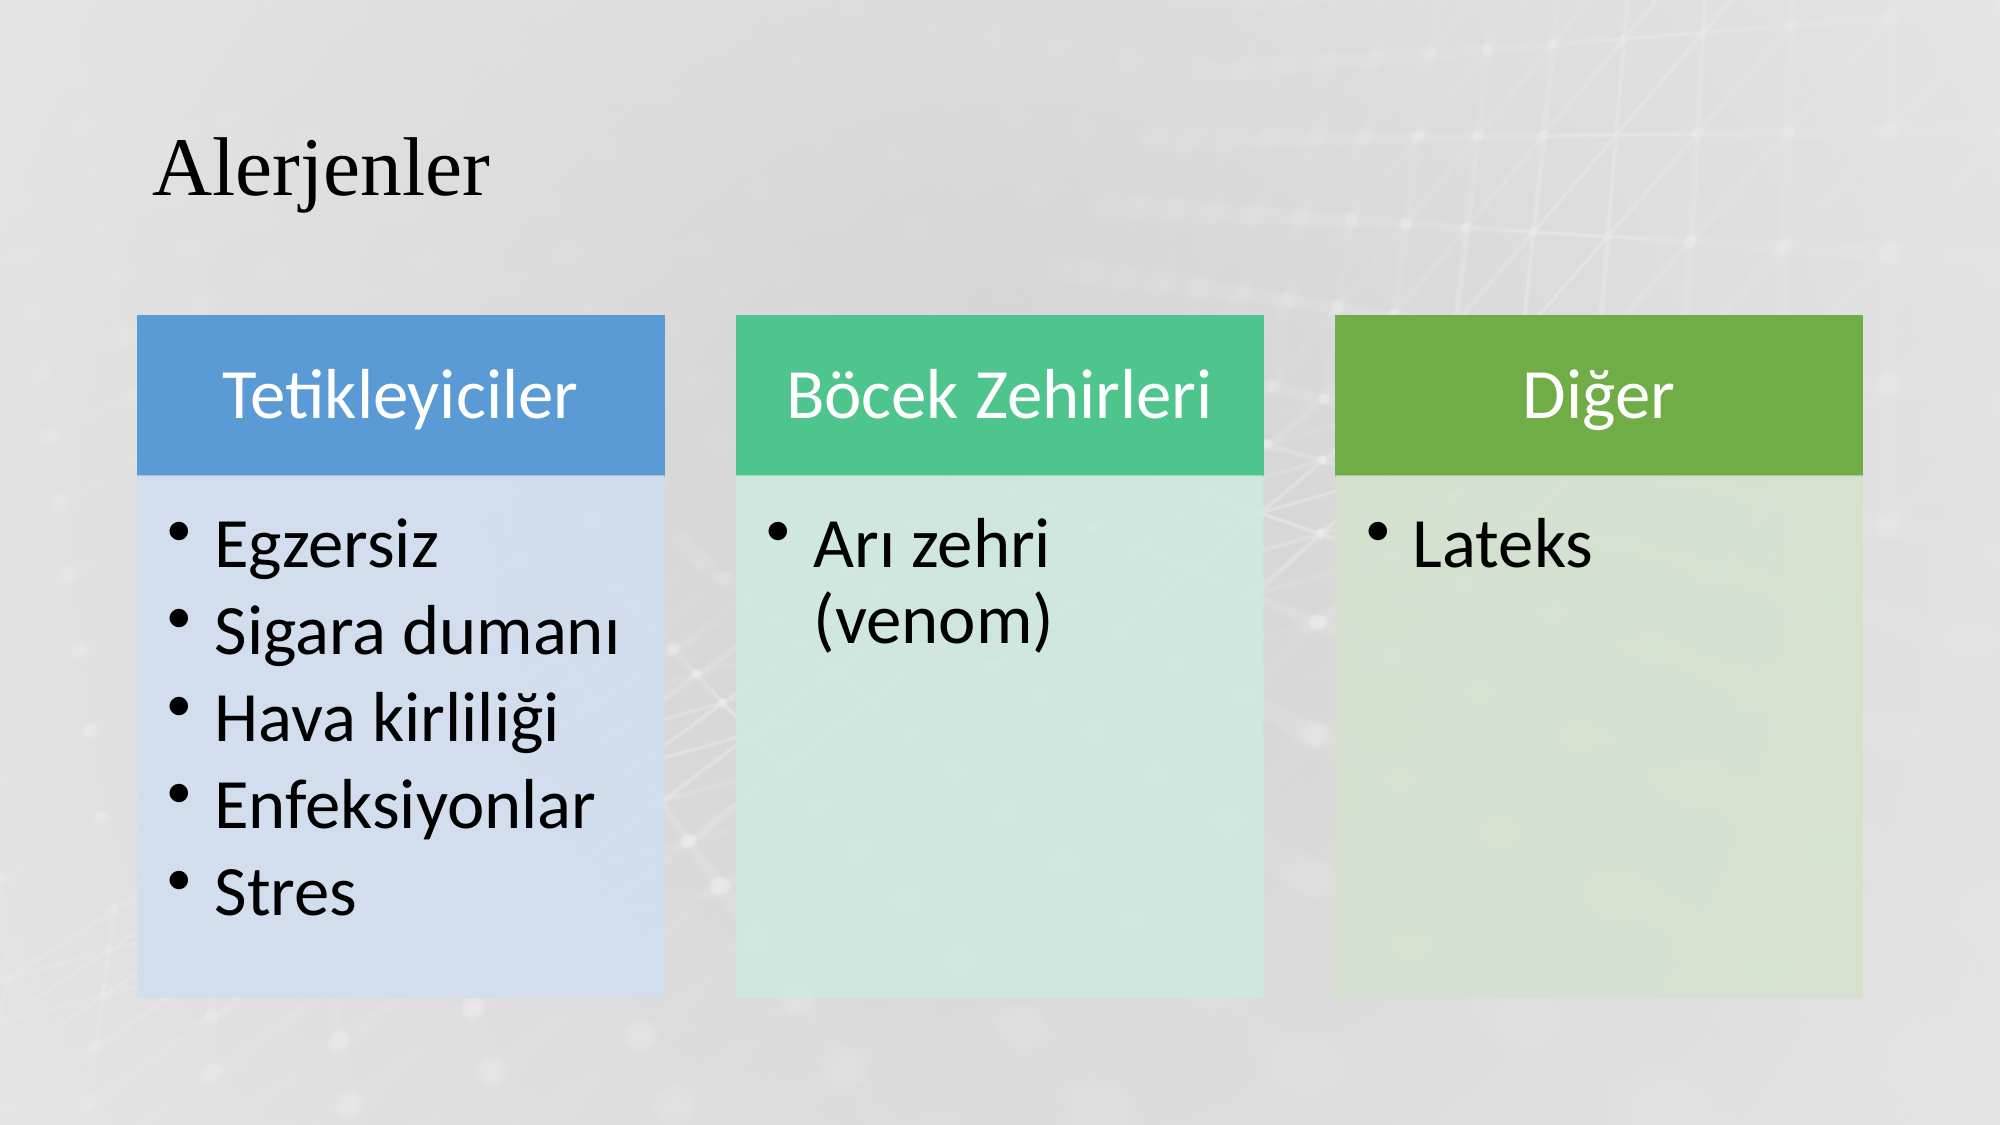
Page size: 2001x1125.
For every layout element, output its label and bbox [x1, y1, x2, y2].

list [137, 299, 1863, 1014]
picture [0, 0, 2000, 1125]
